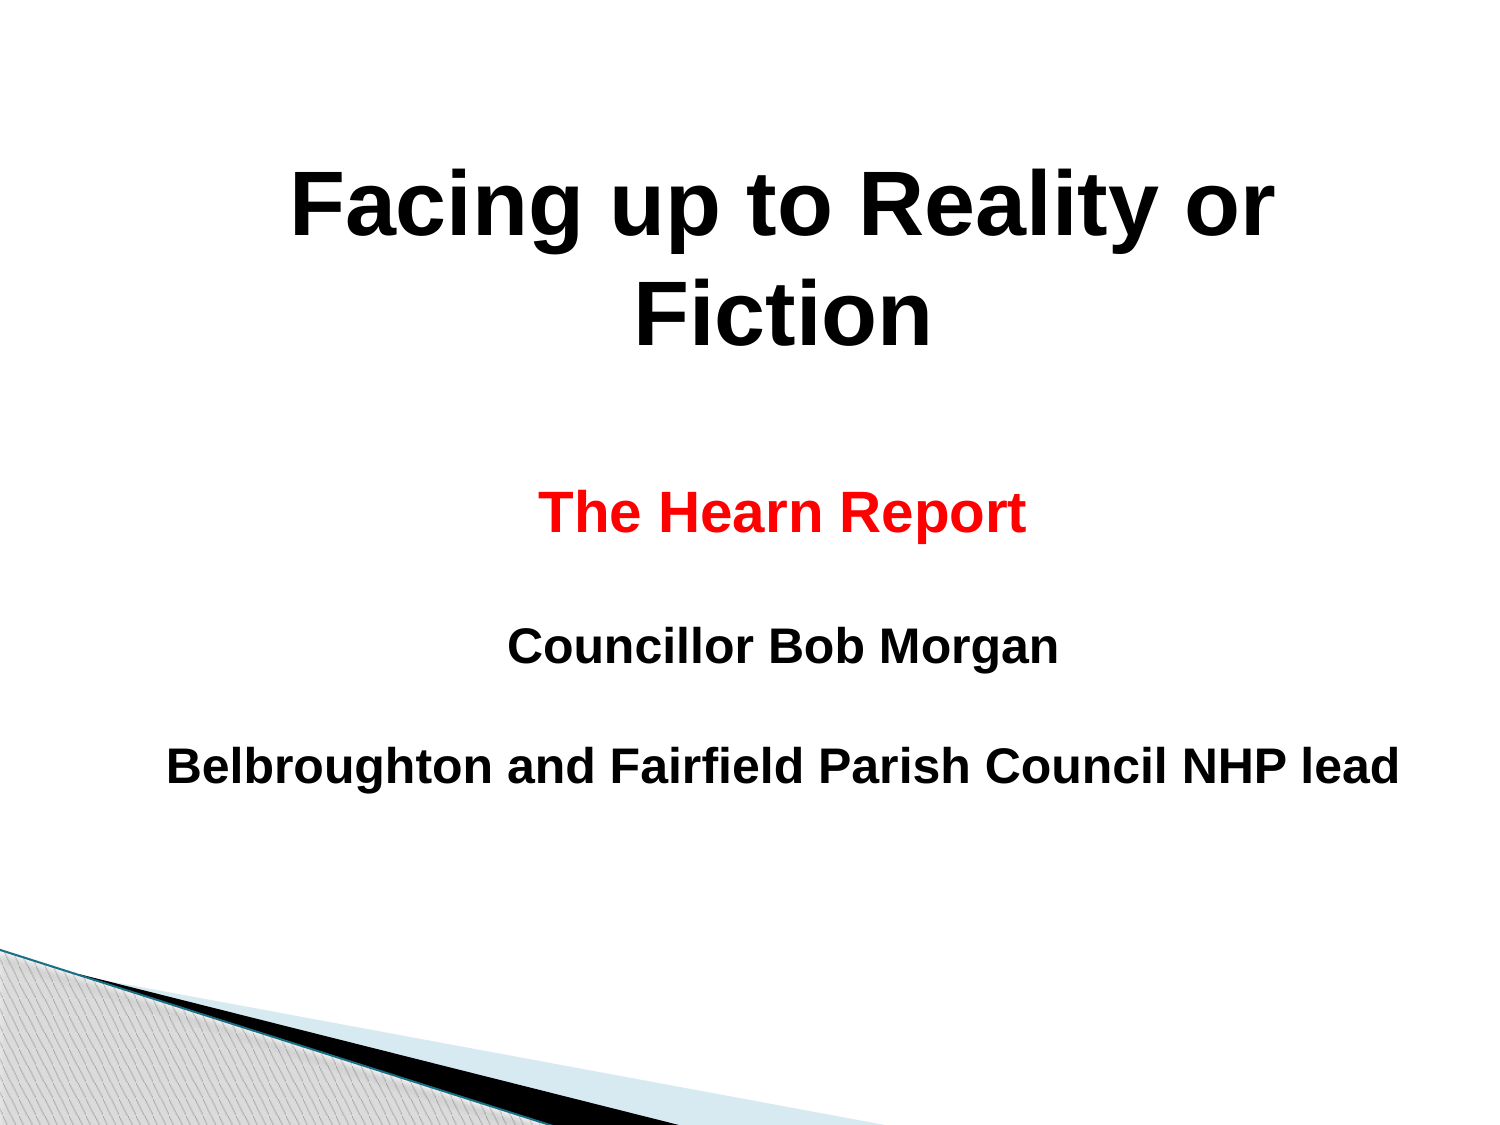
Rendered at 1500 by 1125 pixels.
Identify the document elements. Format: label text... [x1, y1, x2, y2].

text_box Facing up to Reality or Fiction The Hearn Report Councillor Bob Morgan Belbroughton and Fairfield Parish Council NHP lead [150, 76, 1417, 802]
